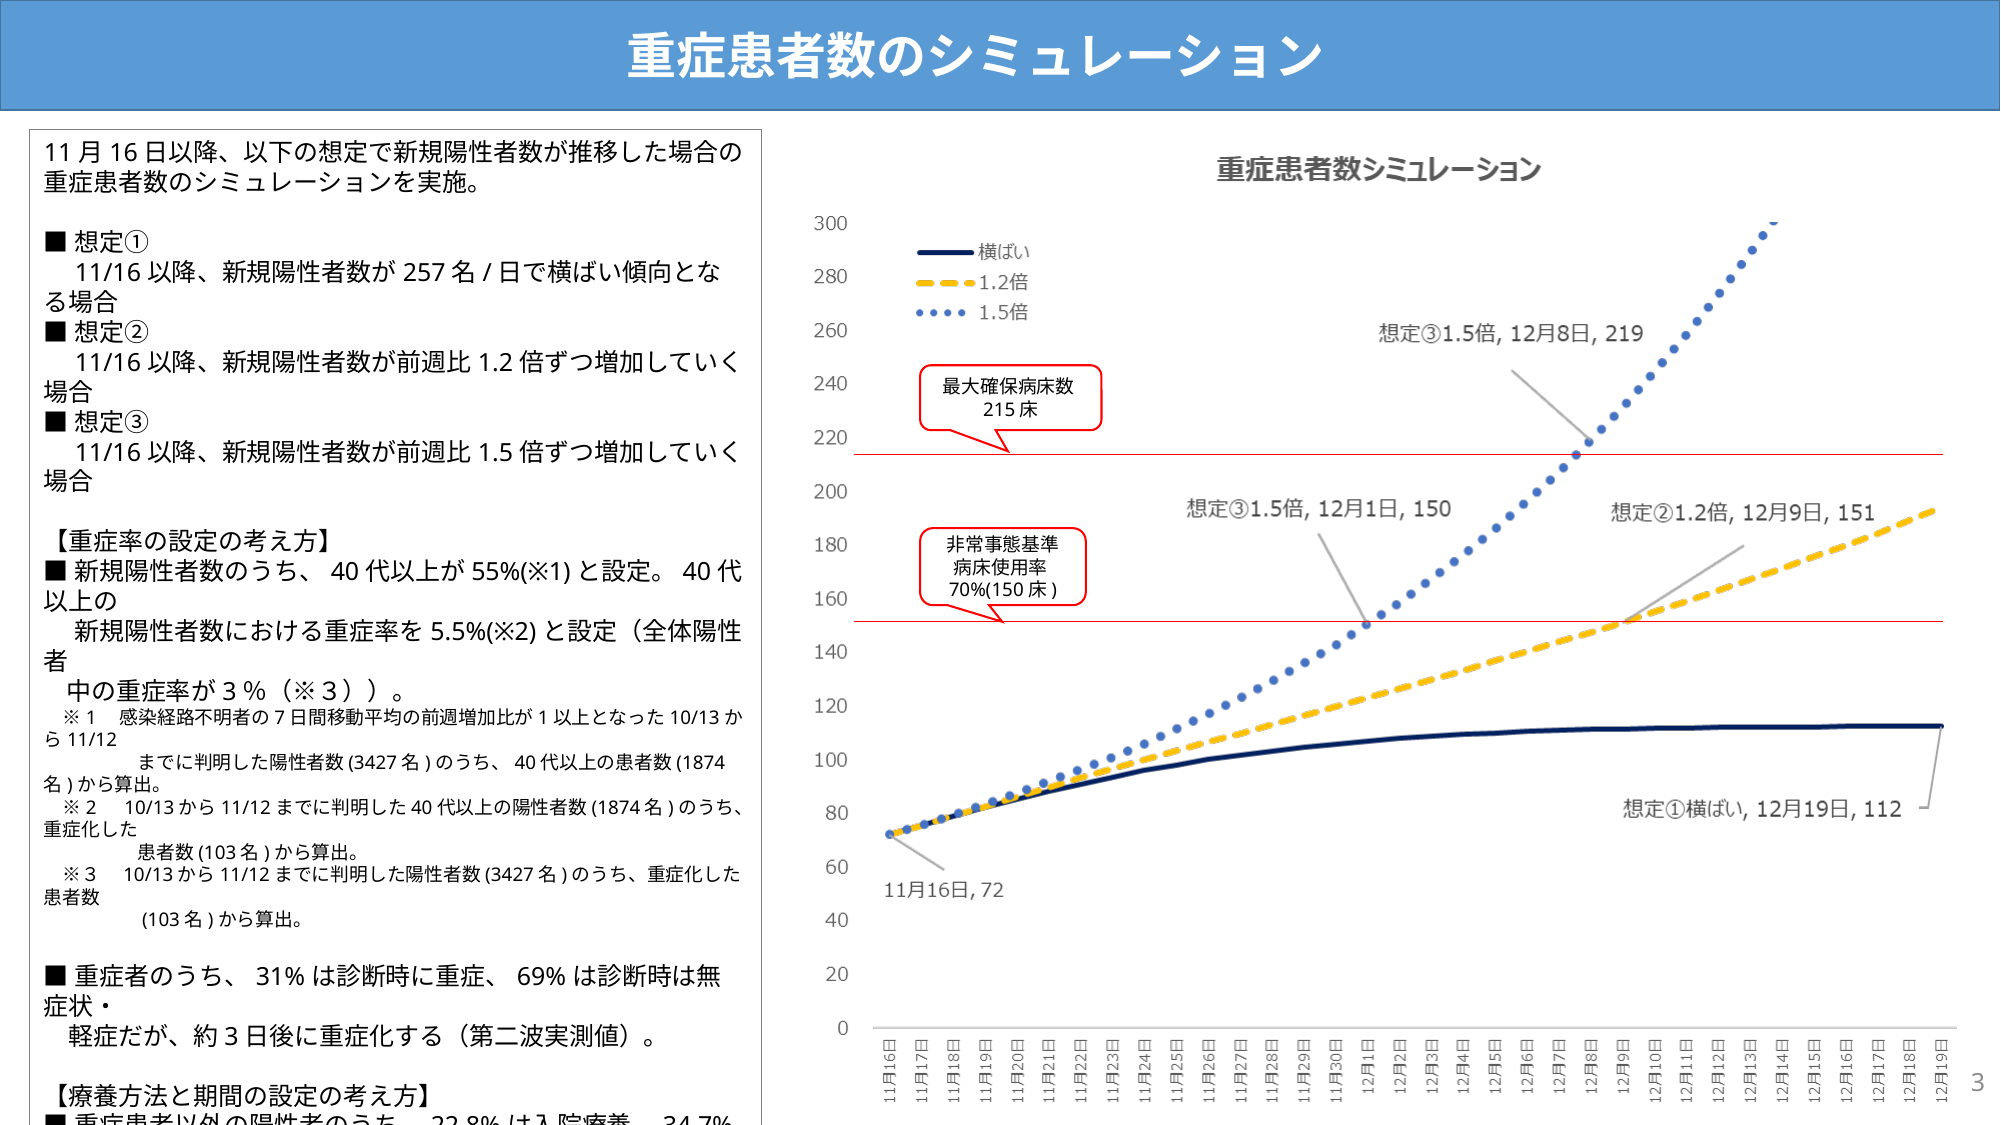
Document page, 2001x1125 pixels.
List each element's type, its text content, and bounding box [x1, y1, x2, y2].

text_box 重症患者数のシミュレーション [0, 0, 2000, 111]
picture [784, 129, 1976, 1125]
slide_number 3 [1976, 1053, 2000, 1114]
text_box 11月16日以降、以下の想定で新規陽性者数が推移した場合の 重症患者数のシミュレーションを実施。 ■想定① 11/16以降、新規陽性者数が257名/日で横ばい傾向となる場合 ■想定② 11/16以降、新規陽性者数が前週比1.2倍ずつ増加していく場合 ■想定③ 11/16以降、新規陽性者数が前週比1.5倍ずつ増加していく場合 【重症率の設定の考え方】 ■新規陽性者数のうち、40代以上が55%(※1)と設定。40代以上の 新規陽性者数における重症率を5.5%(※2)と設定（全体陽性者 中の重症率が3％（※３））。 ※1 感染経路不明者の7日間移動平均の前週増加比が1以上となった10/13から11/12 までに判明した陽性者数(3427名)のうち、40代以上の患者数(1874名)から算出。 ※2 10/13から11/12までに判明した40代以上の陽性者数(1874名)のうち、重症化した 患者数(103名)から算出。 ※３ 10/13から11/12までに判明した陽性者数(3427名)のうち、重症化した患者数 (103名)から算出。 ■重症者のうち、31%は診断時に重症、69%は診断時は無症状・ 軽症だが、約3日後に重症化する（第二波実測値）。 【療養方法と期間の設定の考え方】 ■重症患者以外の陽性者のうち、22.8%は入院療養、34.7%は 宿泊療養、42.5％は自宅療養となる（第二波実測値）。 ■重症患者の入院期間は約21日間で、軽症化した後退院する （第二波実測値）。 ■重症以外の入院療養者は約11日後に退院する（第二波実測 値）。宿泊及び自宅療養者は約7日後に解除とする（第二波の 宿泊療養者の療養期間から設定。 [29, 129, 762, 1125]
